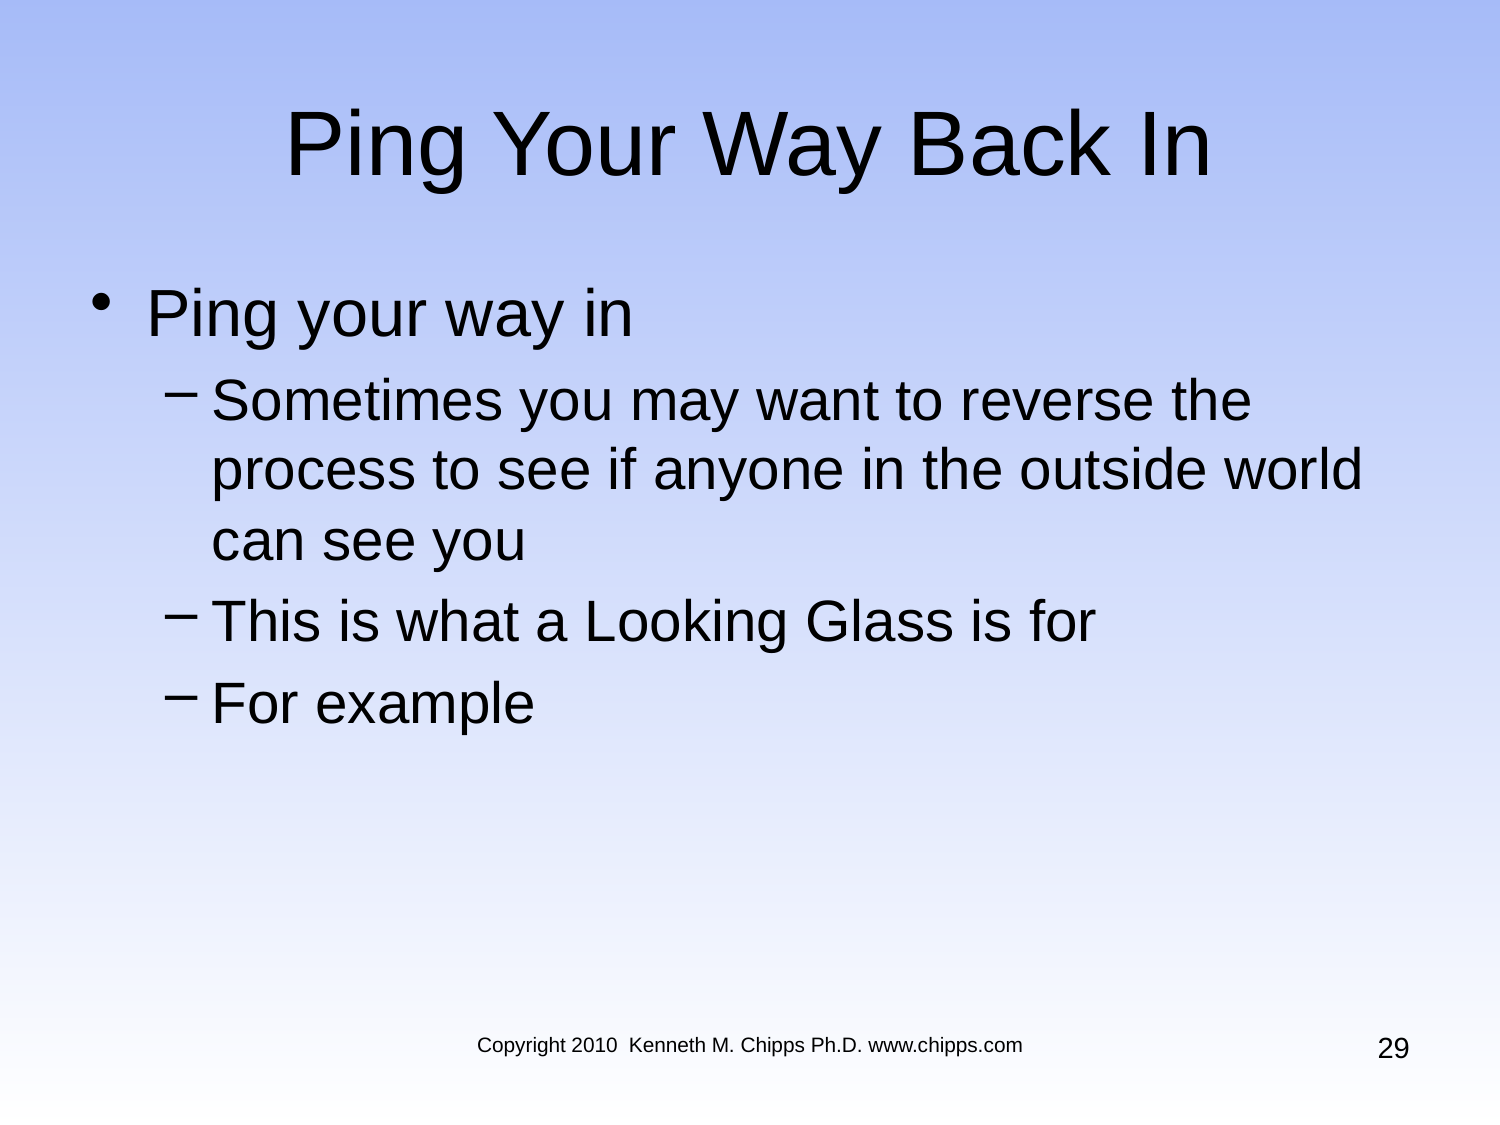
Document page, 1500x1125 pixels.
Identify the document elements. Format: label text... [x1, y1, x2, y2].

title Ping Your Way Back In [75, 45, 1425, 233]
slide_number 29 [1074, 1021, 1426, 1101]
footer Copyright 2010 Kenneth M. Chipps Ph.D. www.chipps.com [449, 1024, 1051, 1103]
list Ping your way in Sometimes you may want to reverse the process to see if anyone in the outside world can see you This is what a Looking Glass is for For example [75, 262, 1425, 1005]
